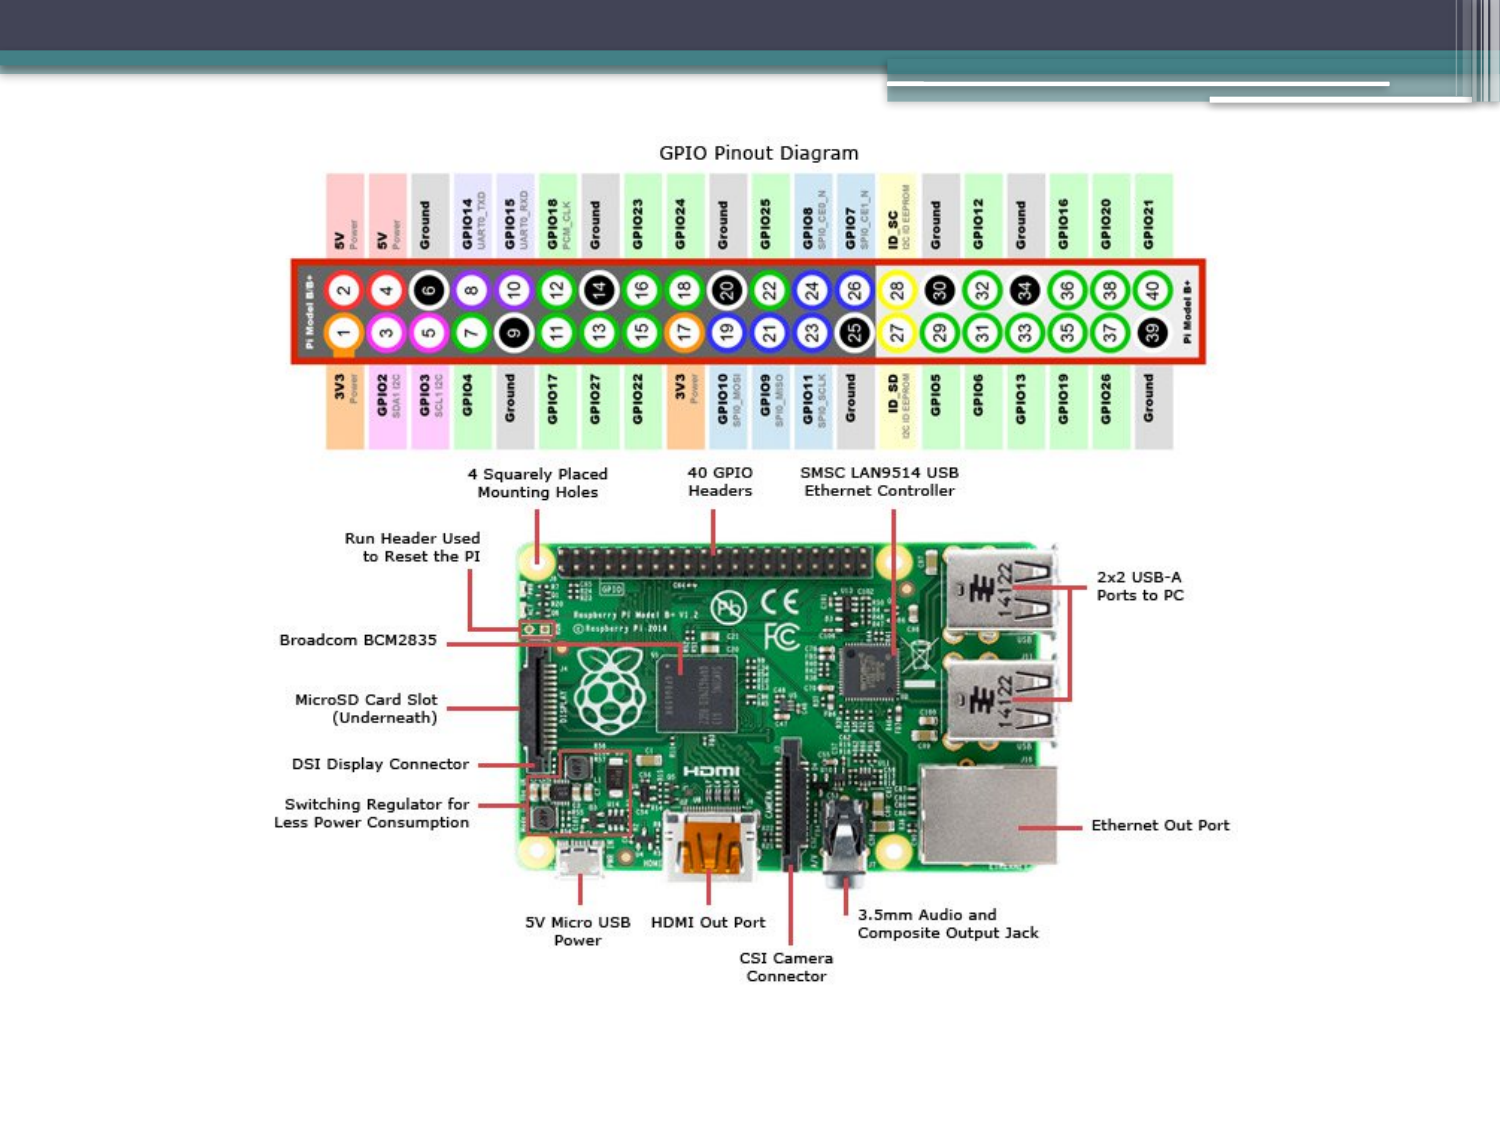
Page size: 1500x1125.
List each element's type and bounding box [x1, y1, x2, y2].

picture [262, 136, 1238, 989]
